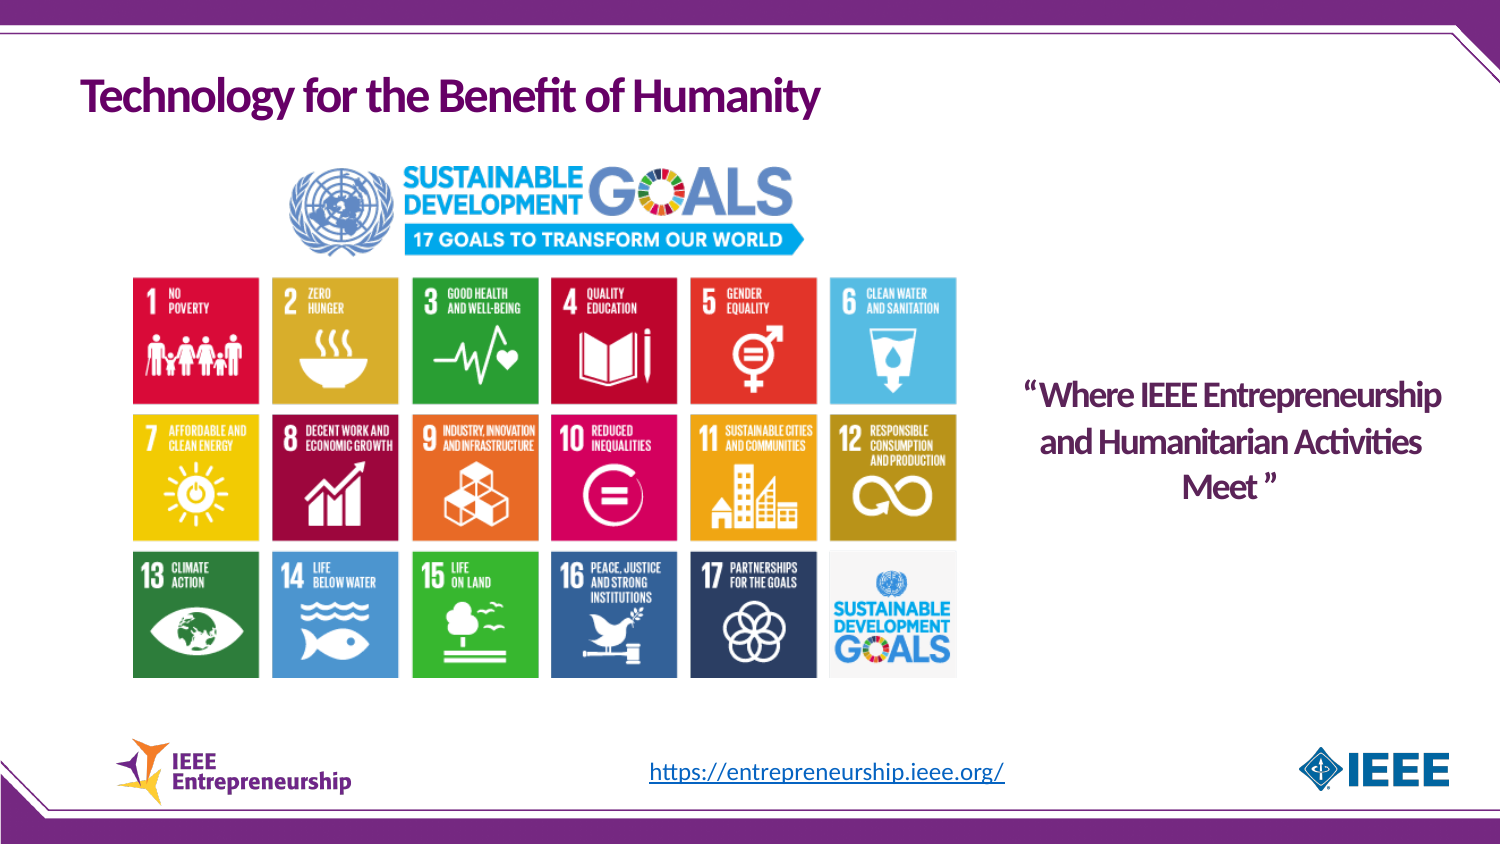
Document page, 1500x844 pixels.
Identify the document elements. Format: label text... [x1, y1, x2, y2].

text_box “Where IEEE Entrepreneurship and Humanitarian Activities Meet ” [991, 325, 1469, 539]
text_box Technology for the Benefit of Humanity [57, 66, 1034, 119]
picture [1299, 747, 1449, 759]
picture [501, 166, 508, 176]
picture [133, 166, 958, 678]
picture [0, 0, 1500, 84]
picture [2, 735, 1500, 844]
picture [425, 166, 432, 184]
